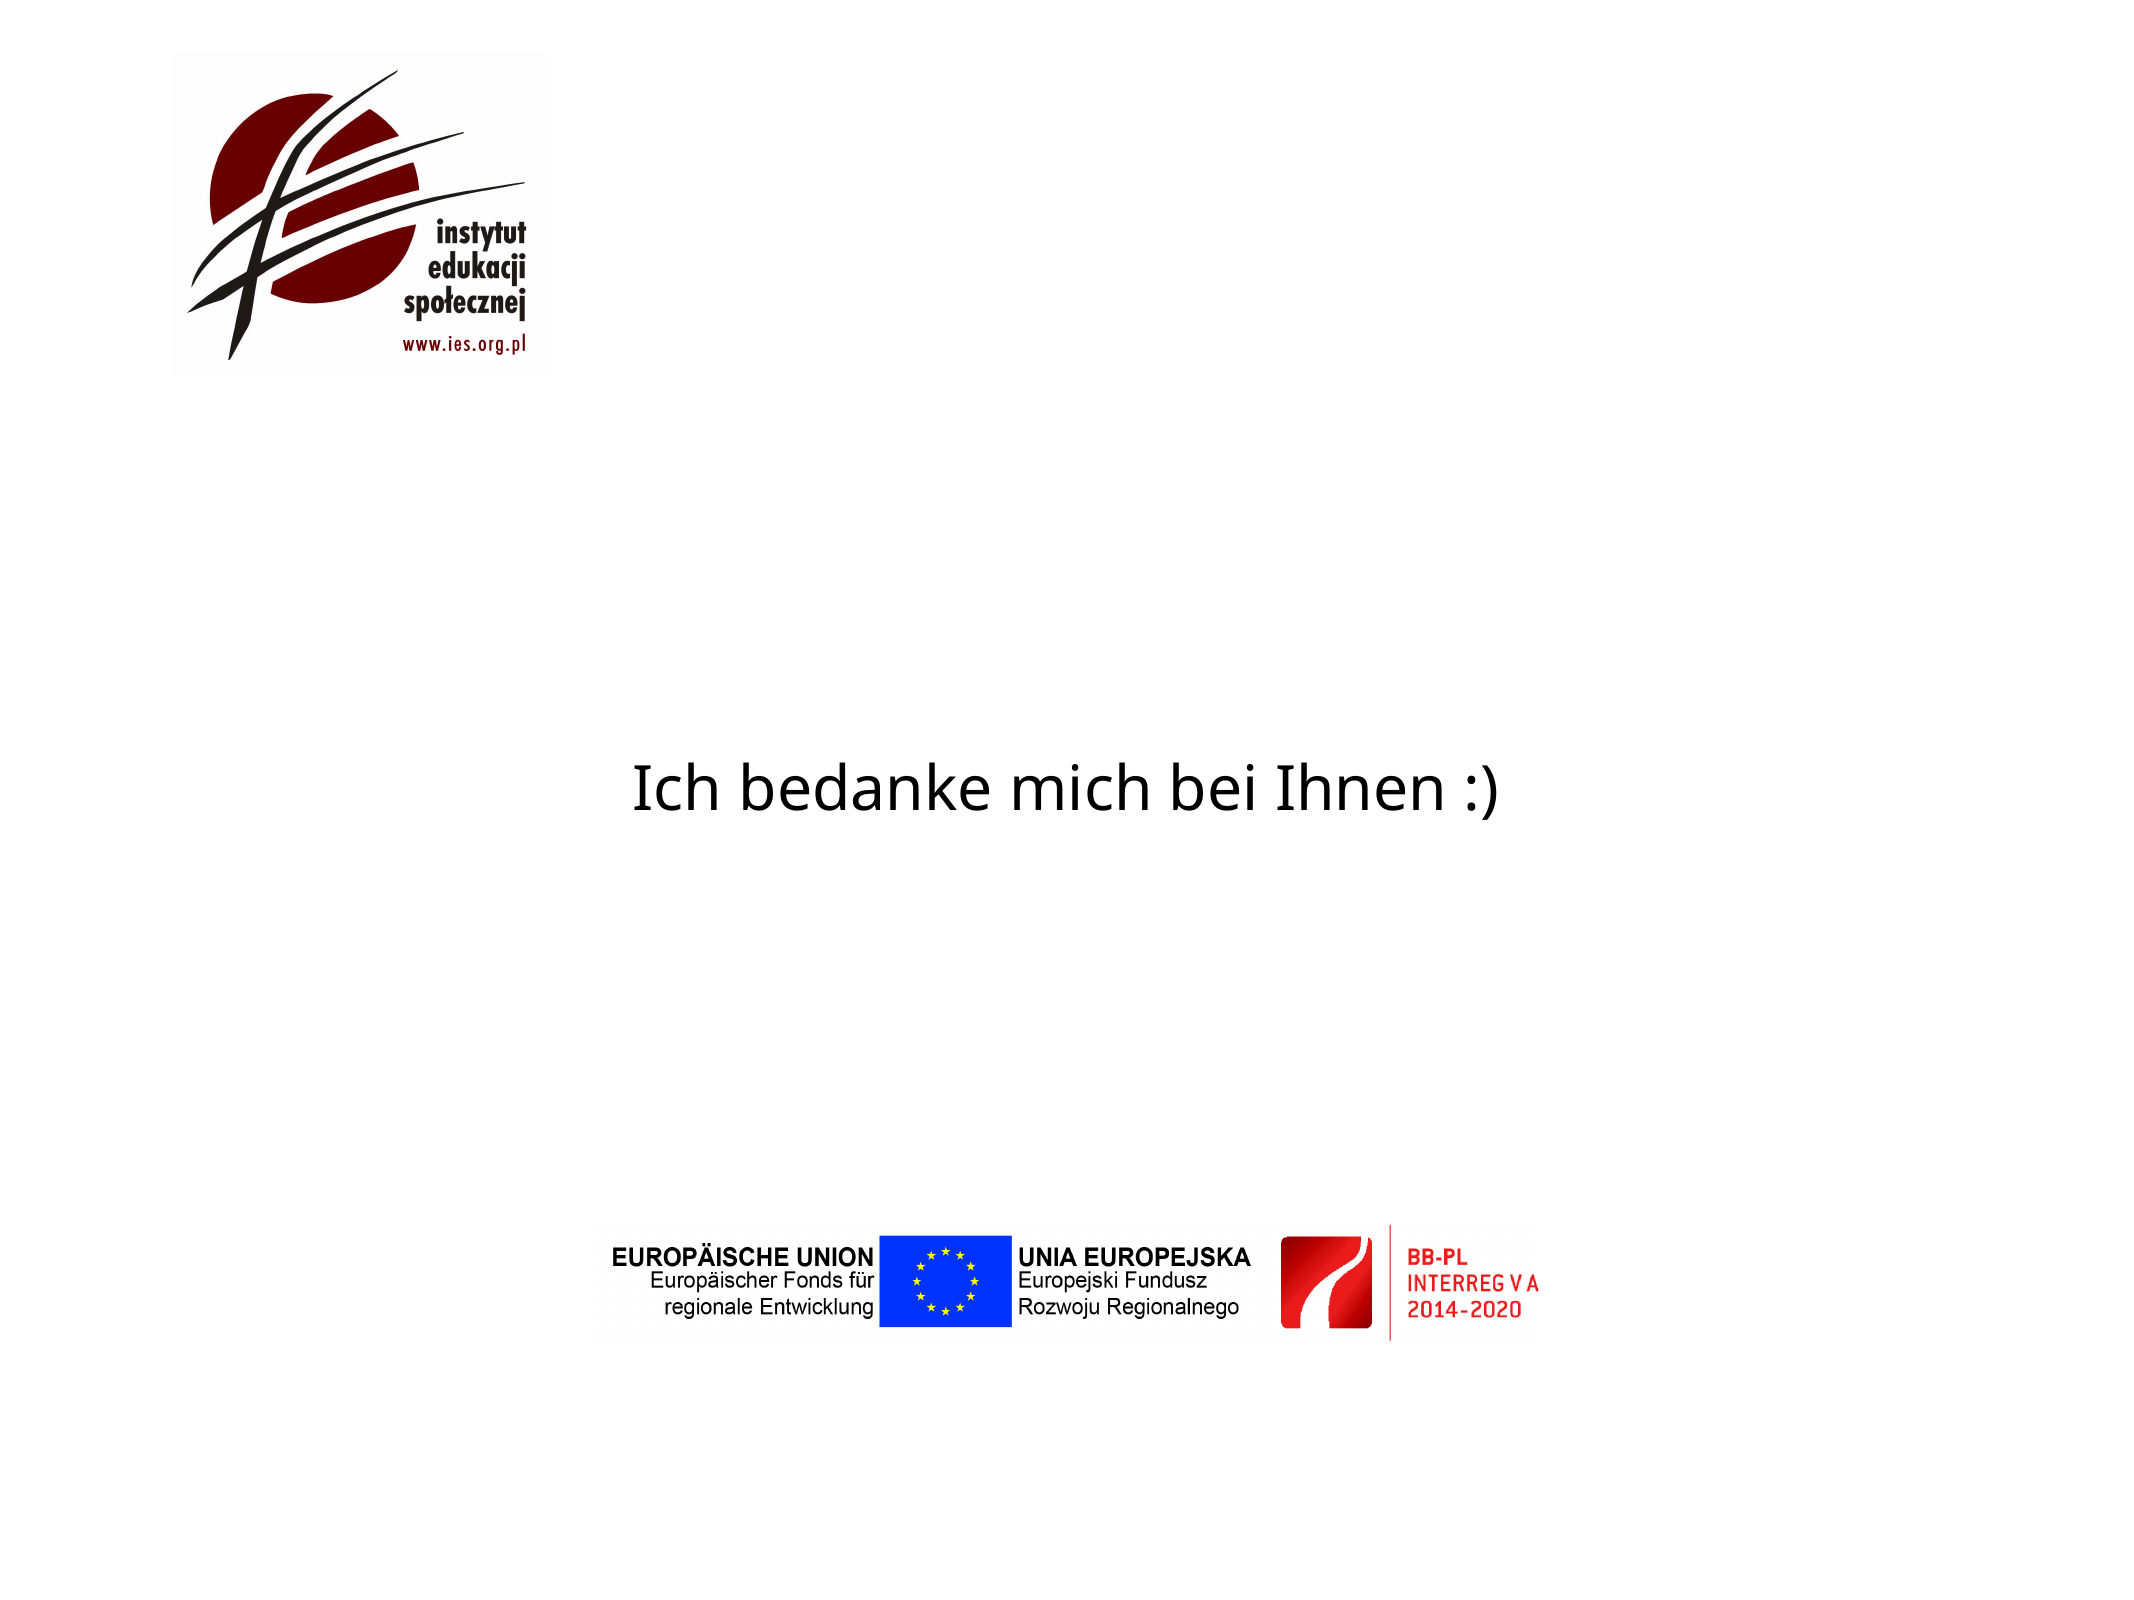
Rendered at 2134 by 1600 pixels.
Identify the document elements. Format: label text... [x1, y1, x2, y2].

subtitle Ich bedanke mich bei Ihnen :) [207, 738, 1926, 862]
picture [592, 1222, 1542, 1344]
picture [170, 49, 552, 378]
